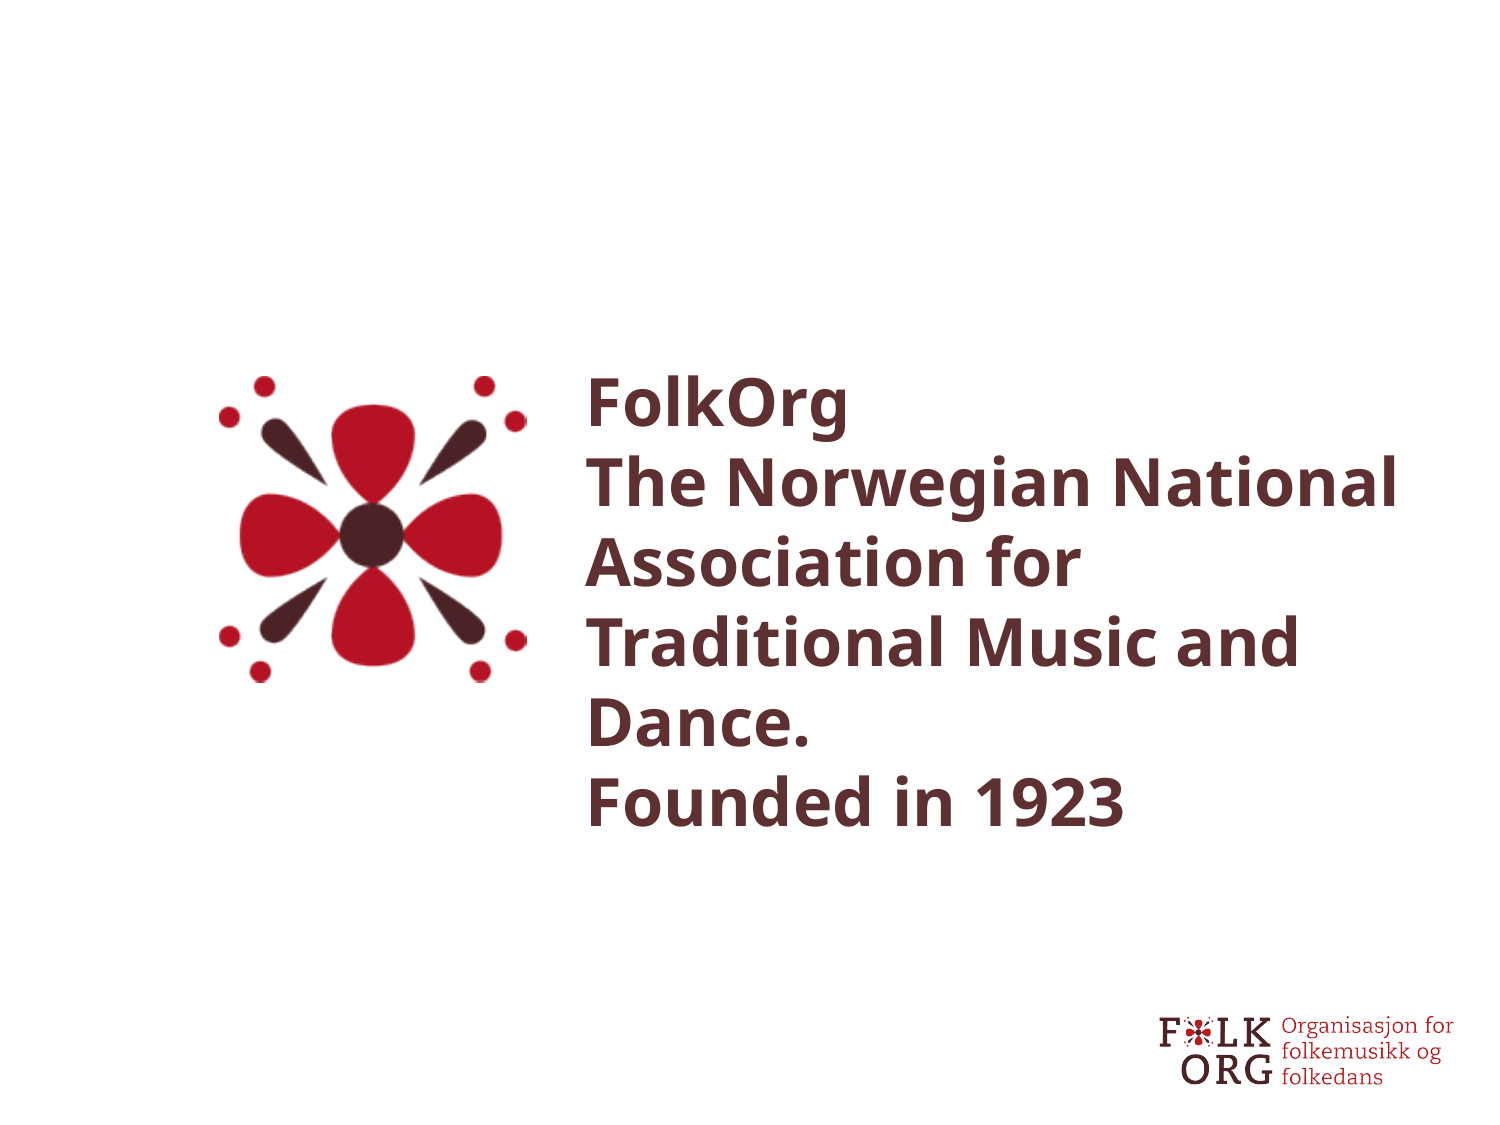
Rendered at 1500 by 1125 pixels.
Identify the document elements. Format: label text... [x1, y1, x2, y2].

picture [1159, 1016, 1454, 1085]
picture [219, 375, 527, 683]
text_box FolkOrg The Norwegian National Association for Traditional Music and Dance. Founded in 1923 [570, 352, 1430, 848]
